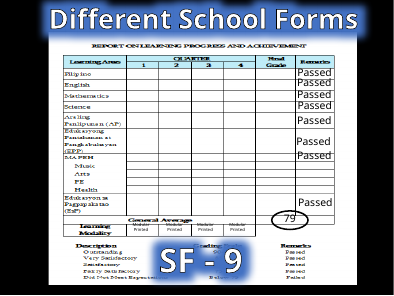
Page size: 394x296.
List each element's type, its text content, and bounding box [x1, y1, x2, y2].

text_box Different School Forms [9, 0, 394, 37]
picture [48, 32, 357, 285]
